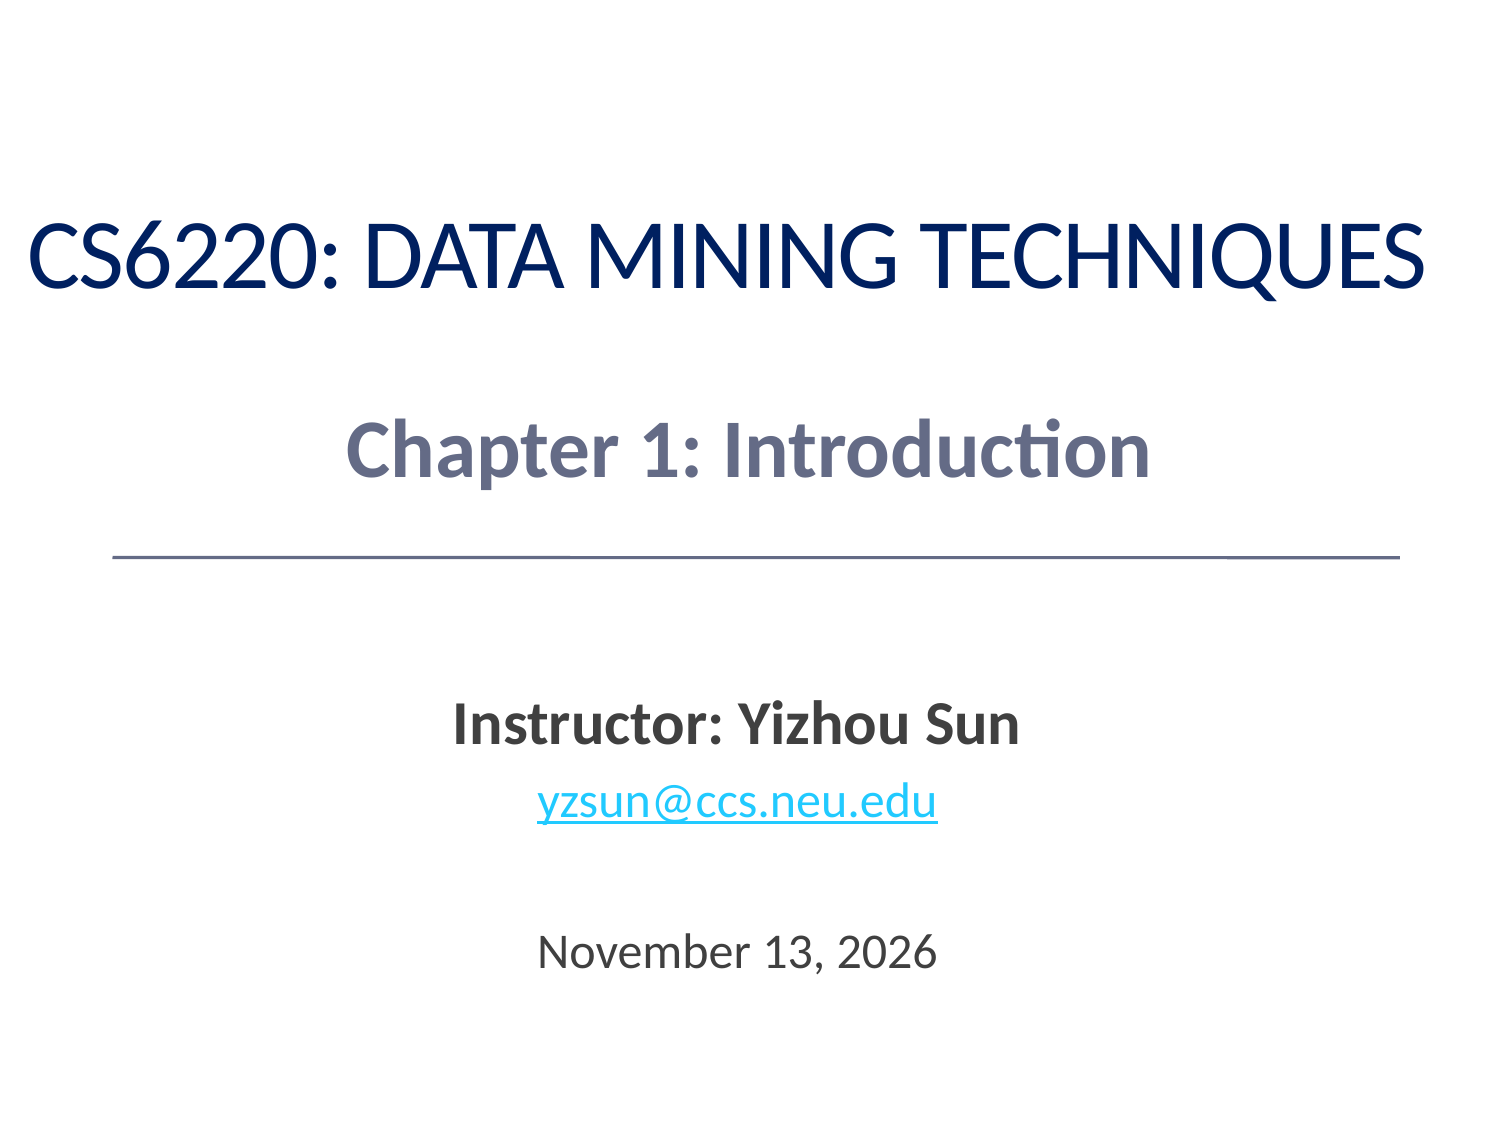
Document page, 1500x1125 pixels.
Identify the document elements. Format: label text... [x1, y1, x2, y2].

title CS6220: Data Mining Techniques [12, 0, 1488, 317]
subtitle Instructor: Yizhou Sun yzsun@ccs.neu.edu January 6, 2013 [212, 587, 1263, 1063]
text_box Chapter 1: Introduction [0, 374, 1500, 513]
